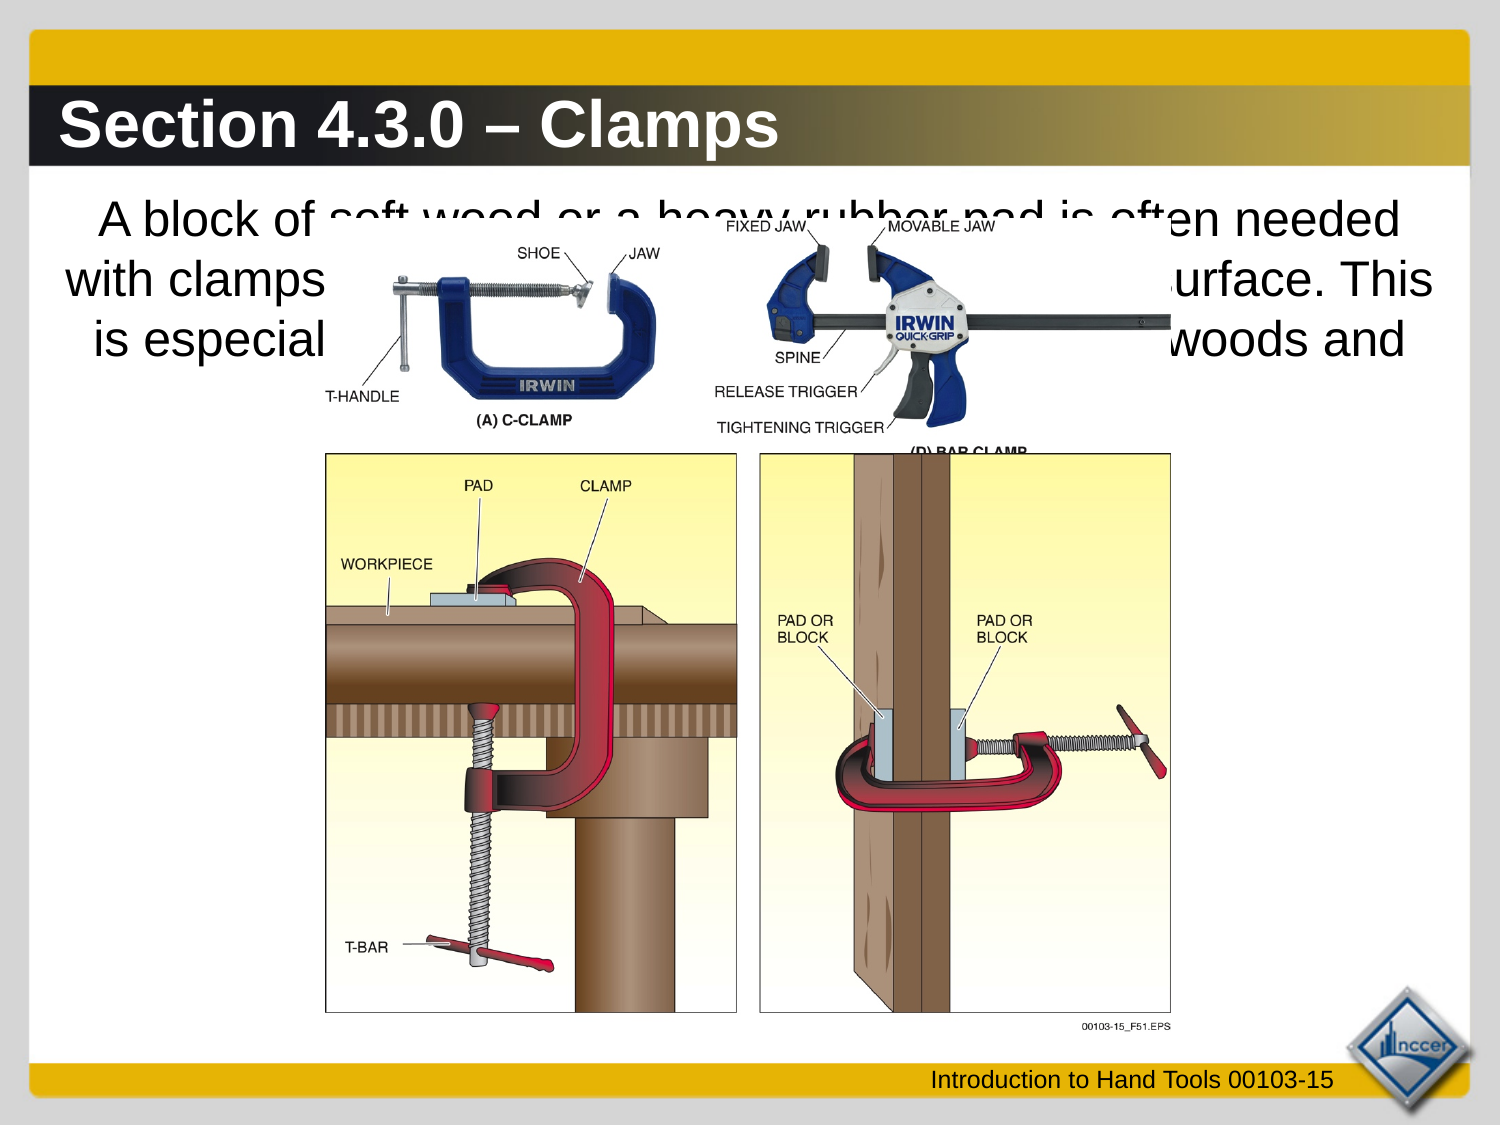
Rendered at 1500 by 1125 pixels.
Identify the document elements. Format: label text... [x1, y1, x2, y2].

footer Introduction to Hand Tools 00103-15 [543, 1060, 1351, 1097]
title Section 4.3.0 – Clamps [44, 73, 1395, 157]
list A block of soft wood or a heavy rubber pad is often needed with clamps to prevent damage to the workpiece surface. This is especially important when working with exotic woods and similar materials. [44, 179, 1456, 1038]
picture [0, 0, 1500, 1125]
